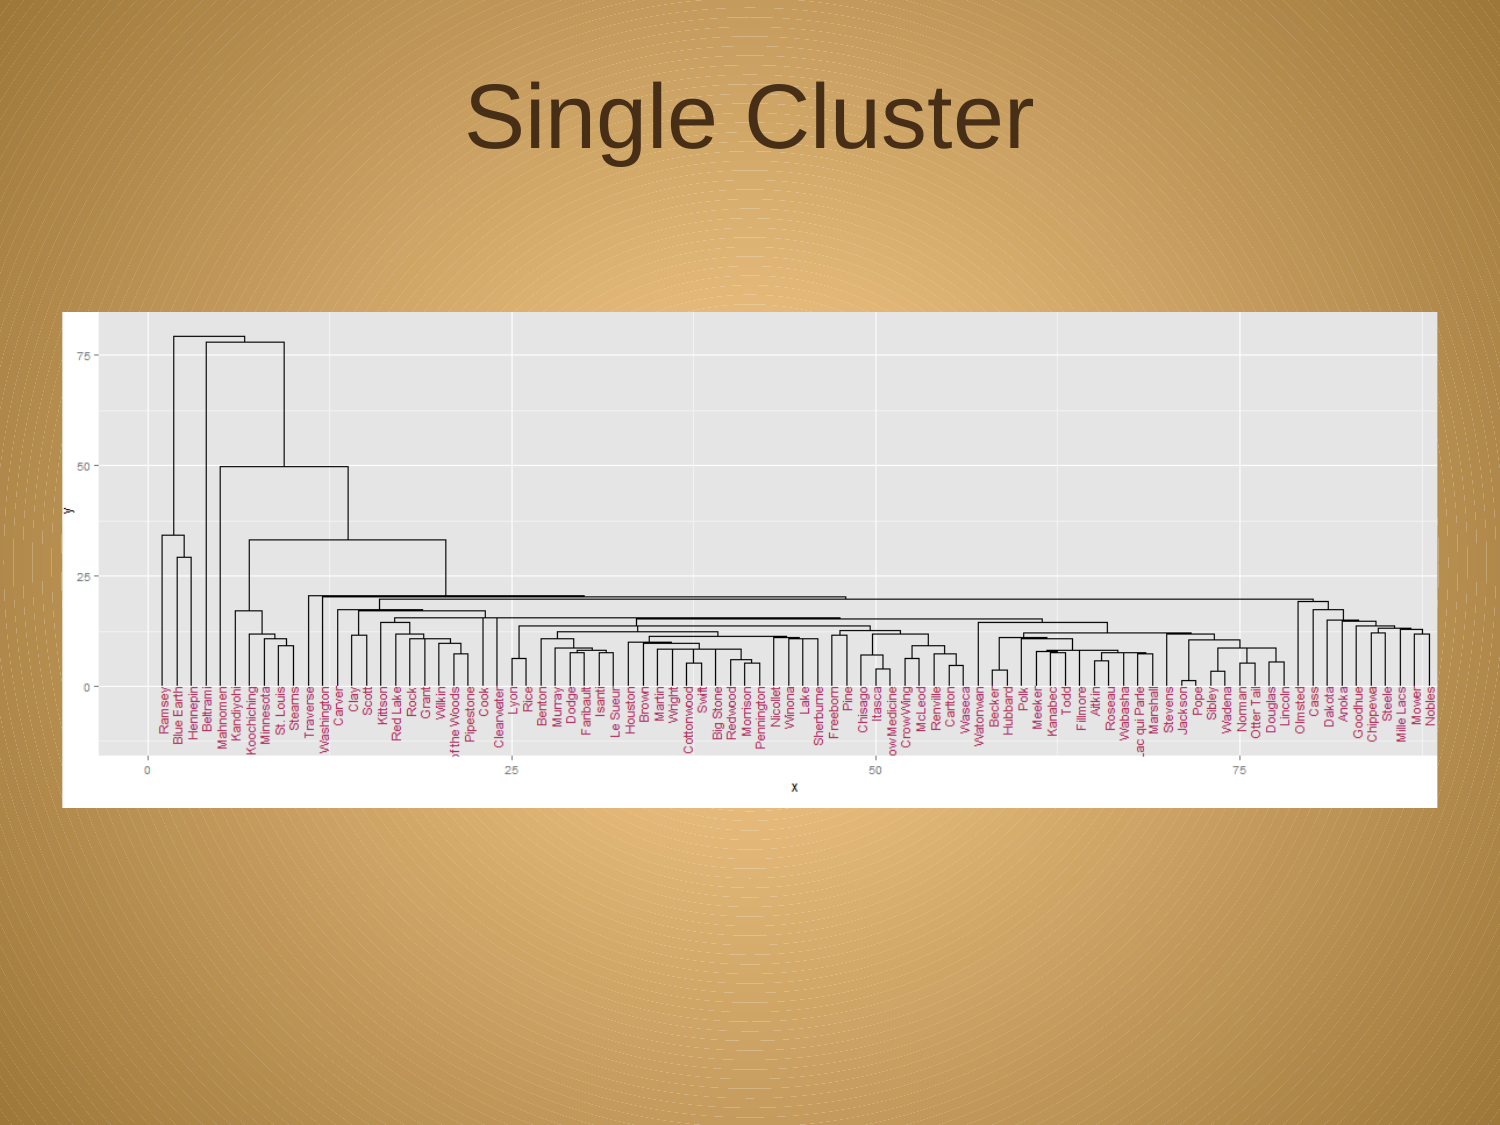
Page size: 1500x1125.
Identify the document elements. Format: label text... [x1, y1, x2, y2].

picture [62, 312, 1438, 809]
text_box Single Cluster [74, 50, 1425, 238]
